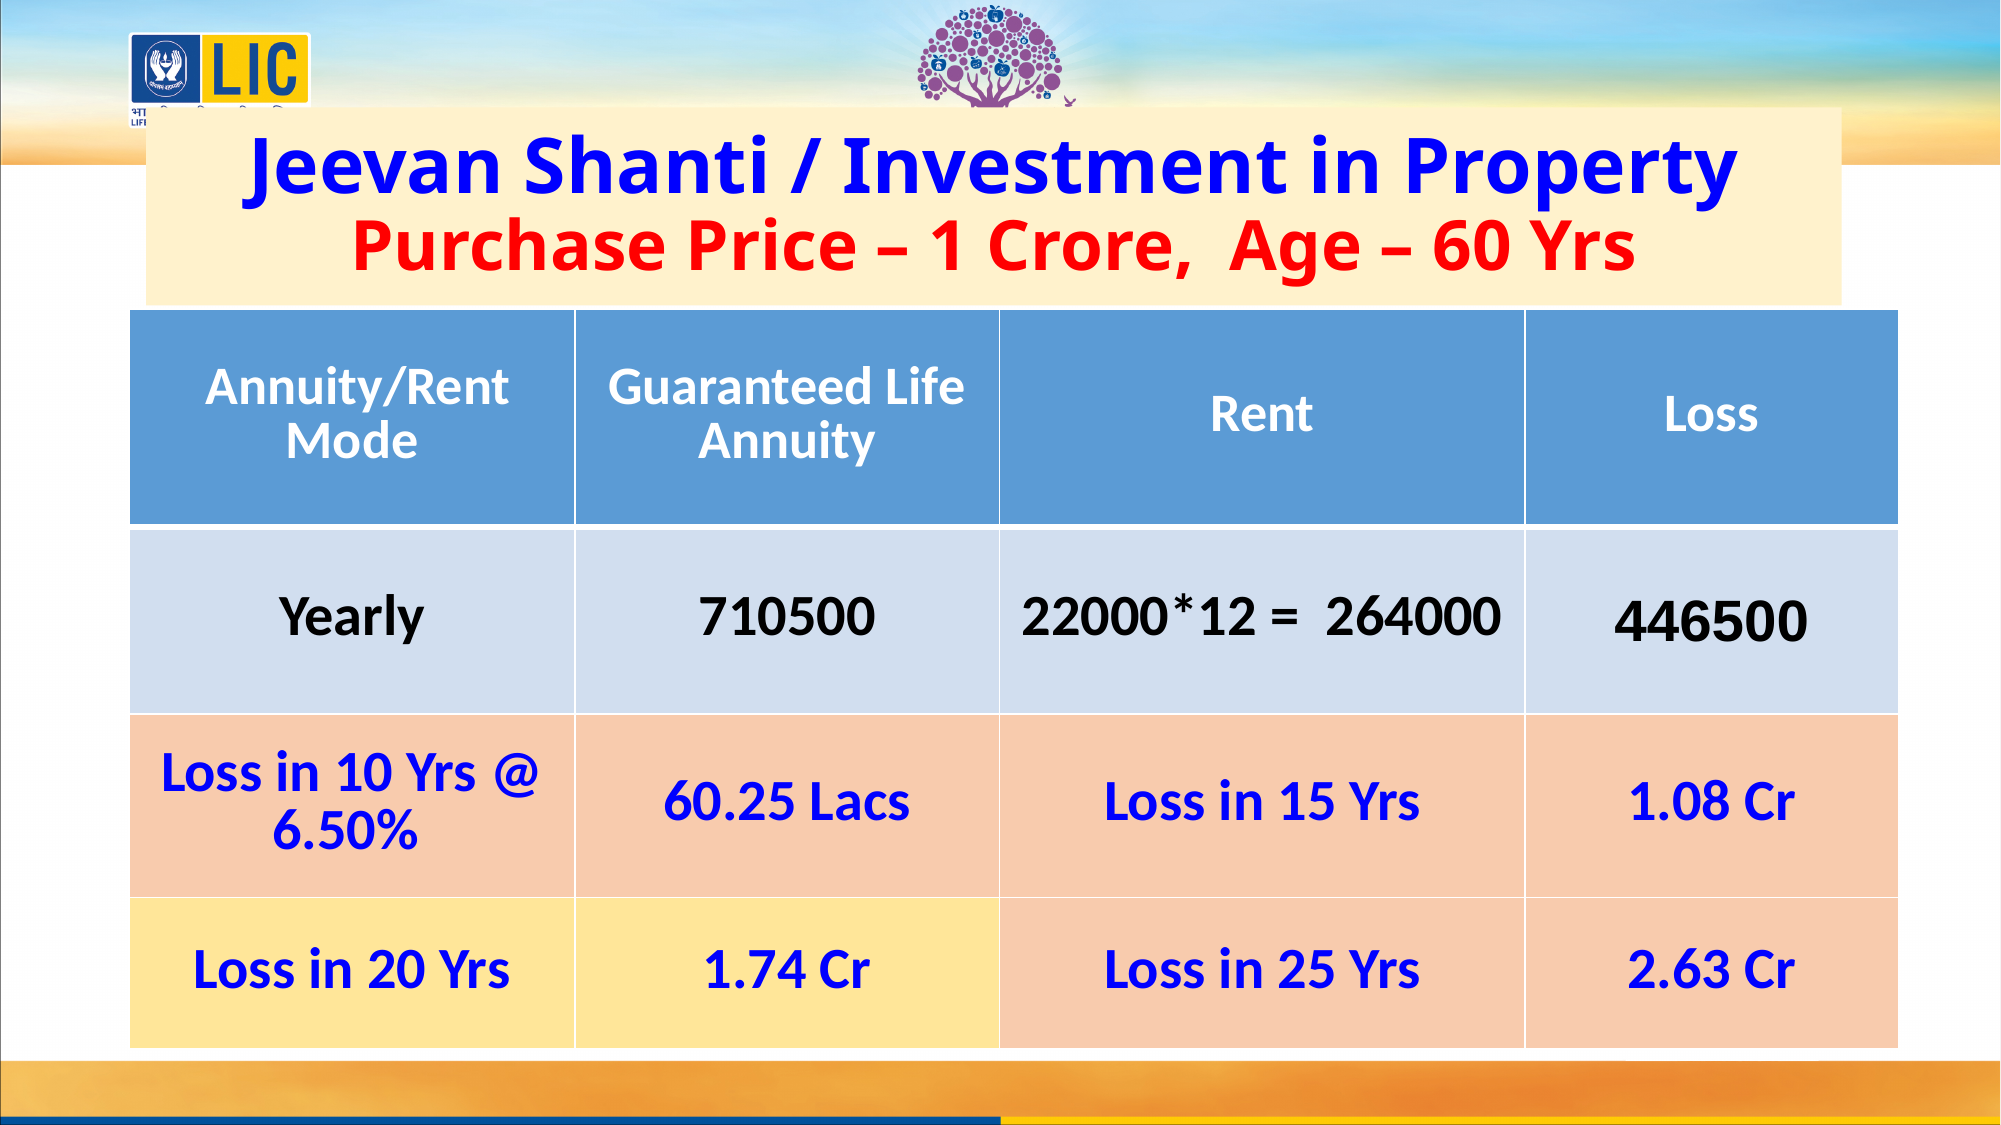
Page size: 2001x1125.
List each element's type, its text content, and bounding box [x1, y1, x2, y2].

title Jeevan Shanti / Investment in Property Purchase Price – 1 Crore, Age – 60 Yrs [146, 107, 1842, 306]
table_cell 446500 [1526, 530, 1898, 713]
table_cell 2.63 Cr [1526, 898, 1898, 1048]
table_cell 22000*12 = 264000 [1000, 530, 1524, 713]
table_cell 60.25 Lacs [576, 715, 999, 897]
table_cell Loss in 20 Yrs [130, 898, 574, 1048]
table_header Guaranteed Life Annuity [576, 310, 999, 524]
table_cell 1.74 Cr [576, 898, 999, 1048]
table_cell 710500 [576, 530, 999, 713]
table_header Loss [1526, 310, 1898, 524]
table_cell Loss in 10 Yrs @ 6.50% [130, 715, 574, 897]
table_header Rent [1000, 310, 1524, 524]
picture [0, 0, 2001, 1125]
table_cell 1.08 Cr [1526, 715, 1898, 897]
table_cell Yearly [130, 530, 574, 713]
table_header Annuity/Rent Mode [130, 310, 574, 524]
table_cell Loss in 15 Yrs [1000, 715, 1524, 897]
table_cell Loss in 25 Yrs [1000, 898, 1524, 1048]
